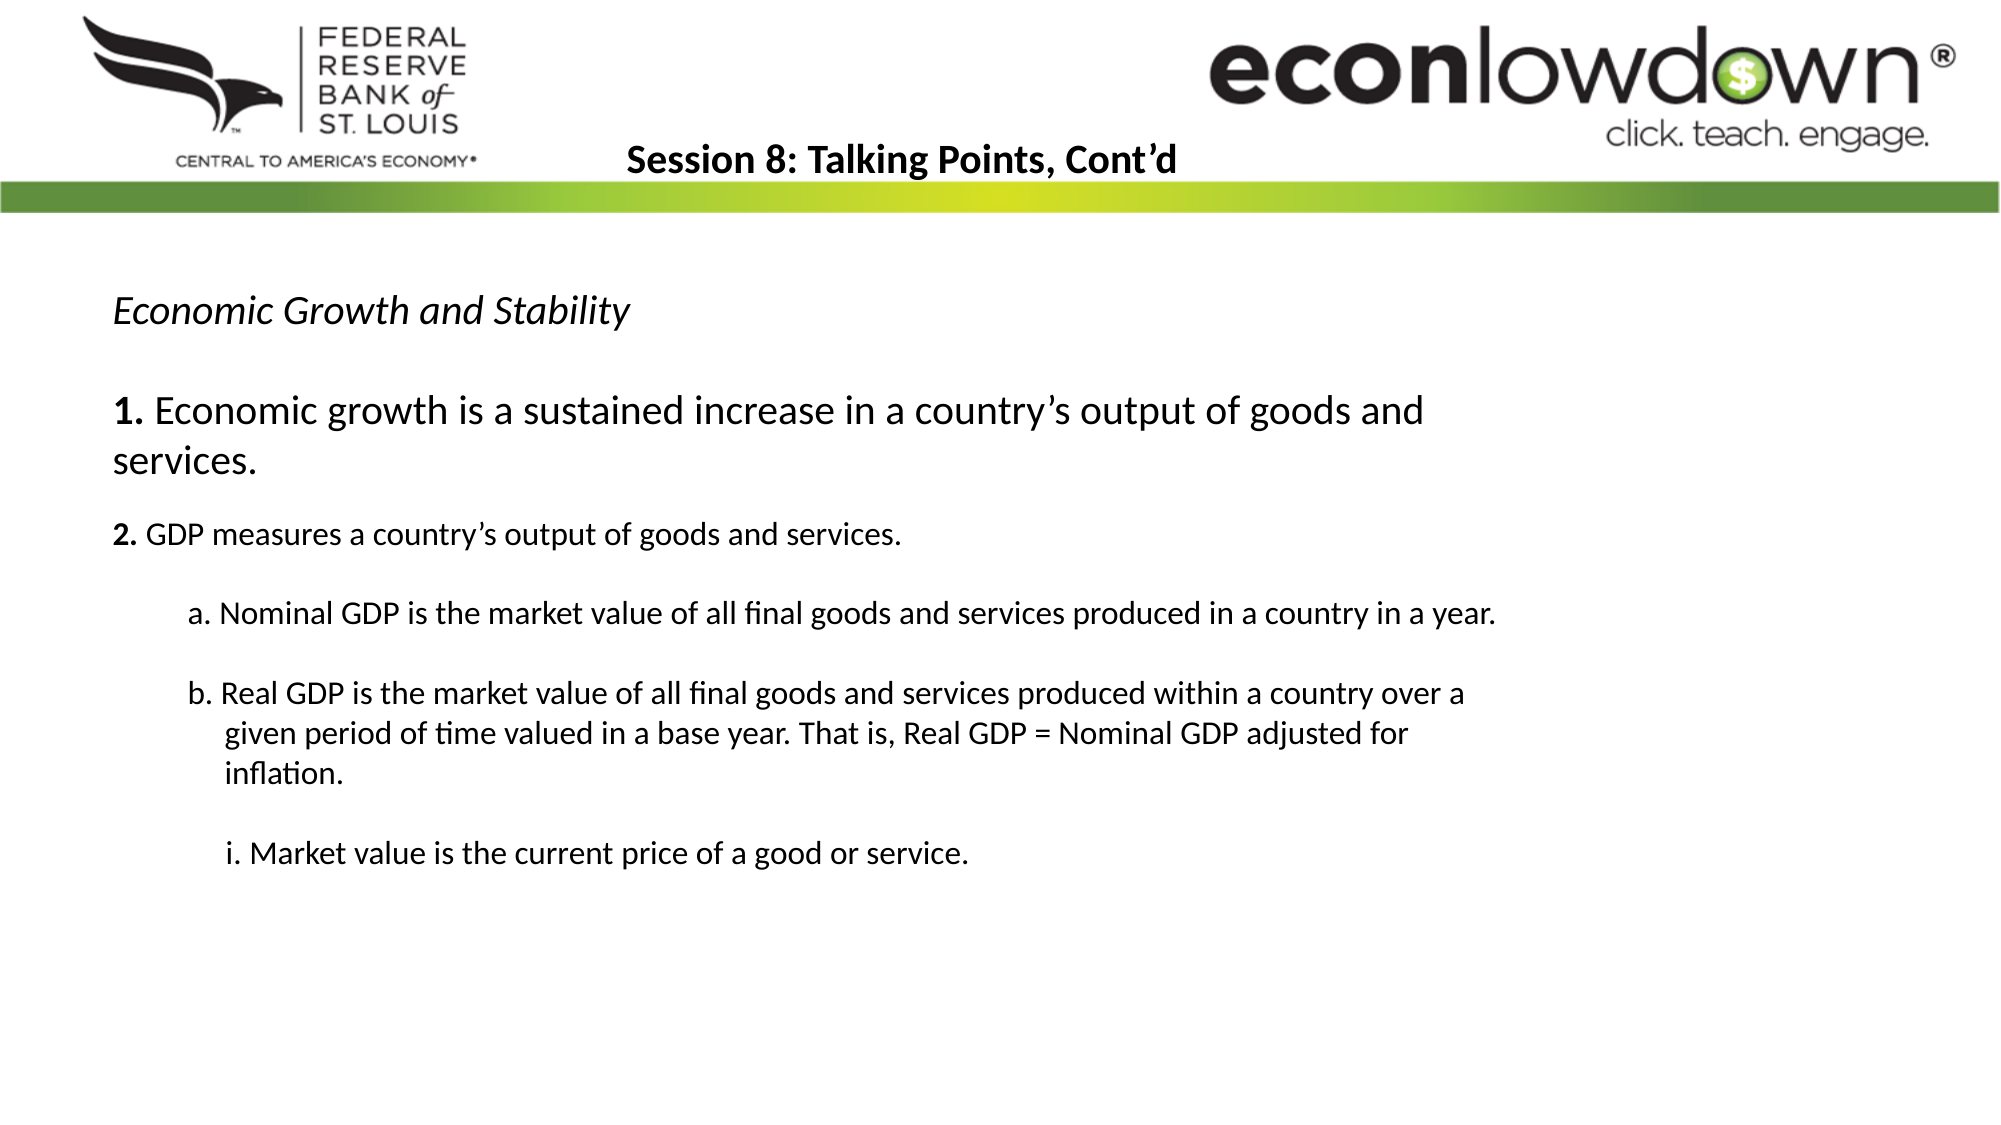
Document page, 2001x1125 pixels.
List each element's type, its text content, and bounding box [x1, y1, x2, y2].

text_box Economic Growth and Stability 1. Economic growth is a sustained increase in a country’s output of goods and services. [97, 275, 1492, 504]
picture [0, 0, 2000, 213]
text_box 2. GDP measures a country’s output of goods and services. a. Nominal GDP is the market value of all final goods and services produced in a country in a year. b. Real GDP is the market value of all final goods and services produced within a country over a given period of time valued in a base year. That is, Real GDP = Nominal GDP adjusted for inflation. i. Market value is the current price of a good or service. [97, 504, 1540, 919]
text_box Session 8: Talking Points, Cont’d [565, 124, 1241, 190]
